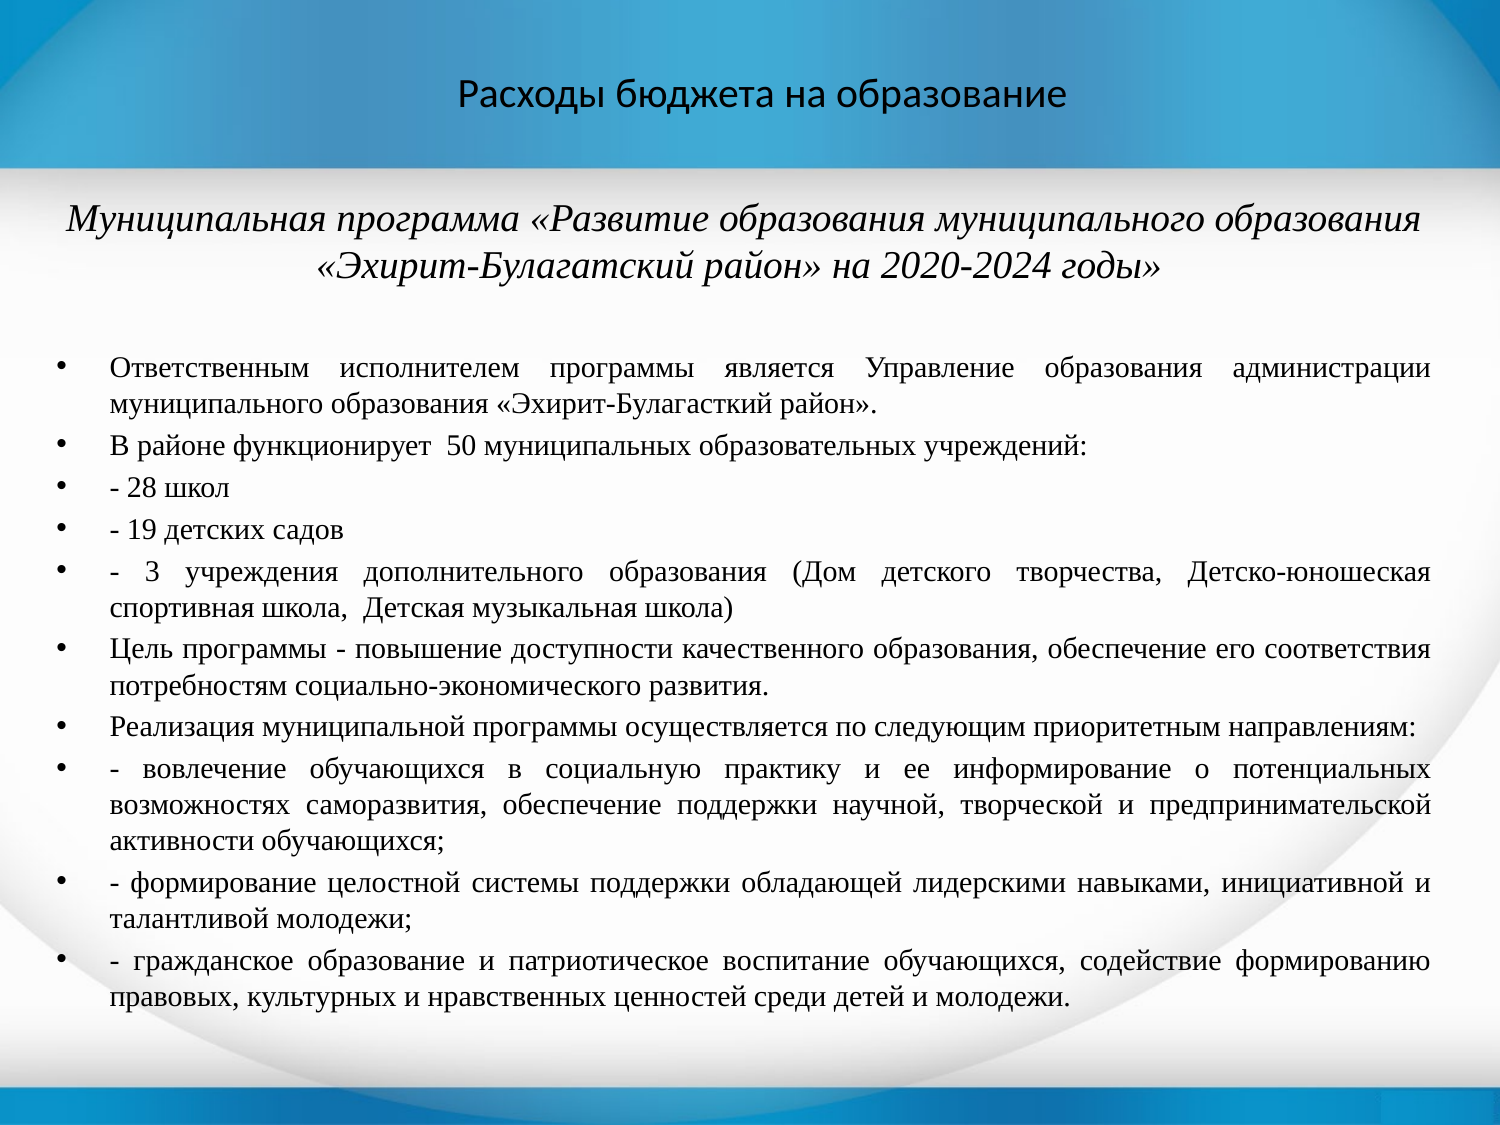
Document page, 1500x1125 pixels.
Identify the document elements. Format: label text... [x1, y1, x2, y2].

title Расходы бюджета на образование [100, 45, 1425, 138]
list Муниципальная программа «Развитие образования муниципального образования «Эхирит-Булагатский район» на 2020-2024 годы» Ответственным исполнителем программы является Управление образования администрации муниципального образования «Эхирит-Булагасткий район». В районе функционирует 50 муниципальных образовательных учреждений: - 28 школ - 19 детских садов - 3 учреждения дополнительного образования (Дом детского творчества, Детско-юношеская спортивная школа, Детская музыкальная школа) Цель программы - повышение доступности качественного образования, обеспечение его соответствия потребностям социально-экономического развития. Реализация муниципальной программы осуществляется по следующим приоритетным направлениям: - вовлечение обучающихся в социальную практику и ее информирование о потенциальных возможностях саморазвития, обеспечение поддержки научной, творческой и предпринимательской активности обучающихся; - формирование целостной системы поддержки обладающей лидерскими навыками, инициативной и талантливой молодежи; - гражданское образование и патриотическое воспитание обучающихся, содействие формированию правовых, культурных и нравственных ценностей среди детей и молодежи. [41, 184, 1447, 1024]
picture [0, 0, 1500, 1125]
